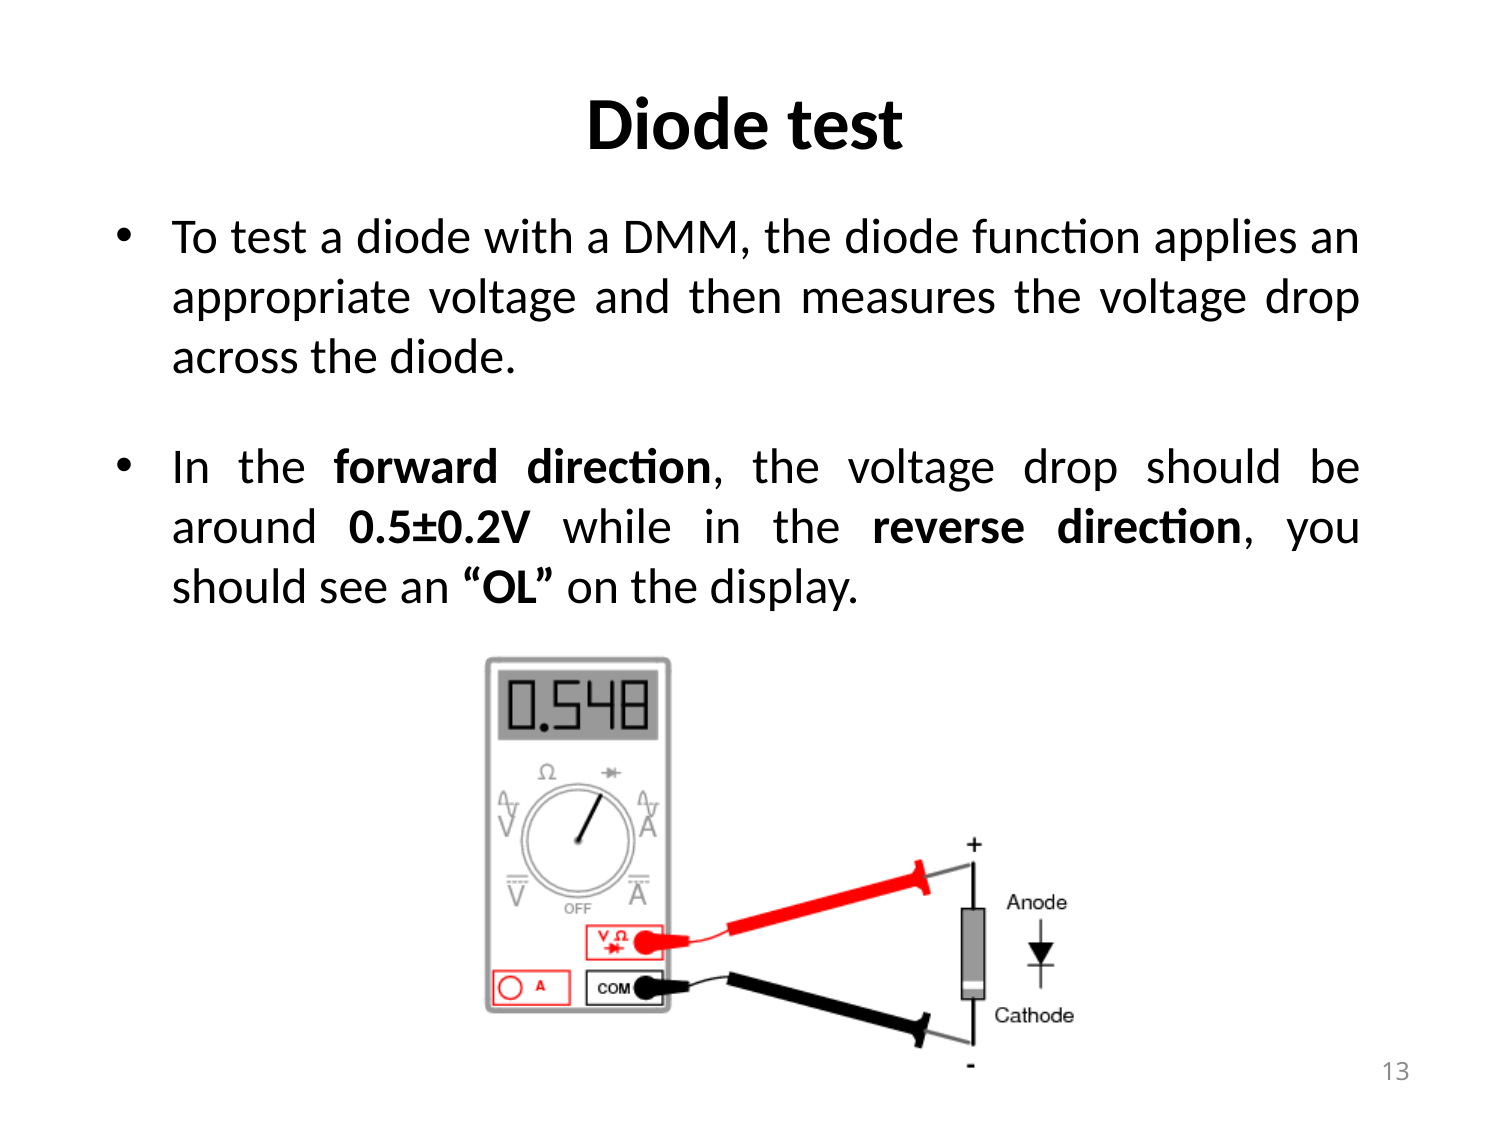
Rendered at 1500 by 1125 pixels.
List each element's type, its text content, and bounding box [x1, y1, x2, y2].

picture [477, 650, 1083, 1083]
list To test a diode with a DMM, the diode function applies an appropriate voltage and then measures the voltage drop across the diode. In the forward direction, the voltage drop should be around 0.5±0.2V while in the reverse direction, you should see an “OL” on the display. [100, 196, 1376, 1071]
slide_number 13 [1074, 1042, 1425, 1103]
title Diode test [112, 66, 1363, 173]
